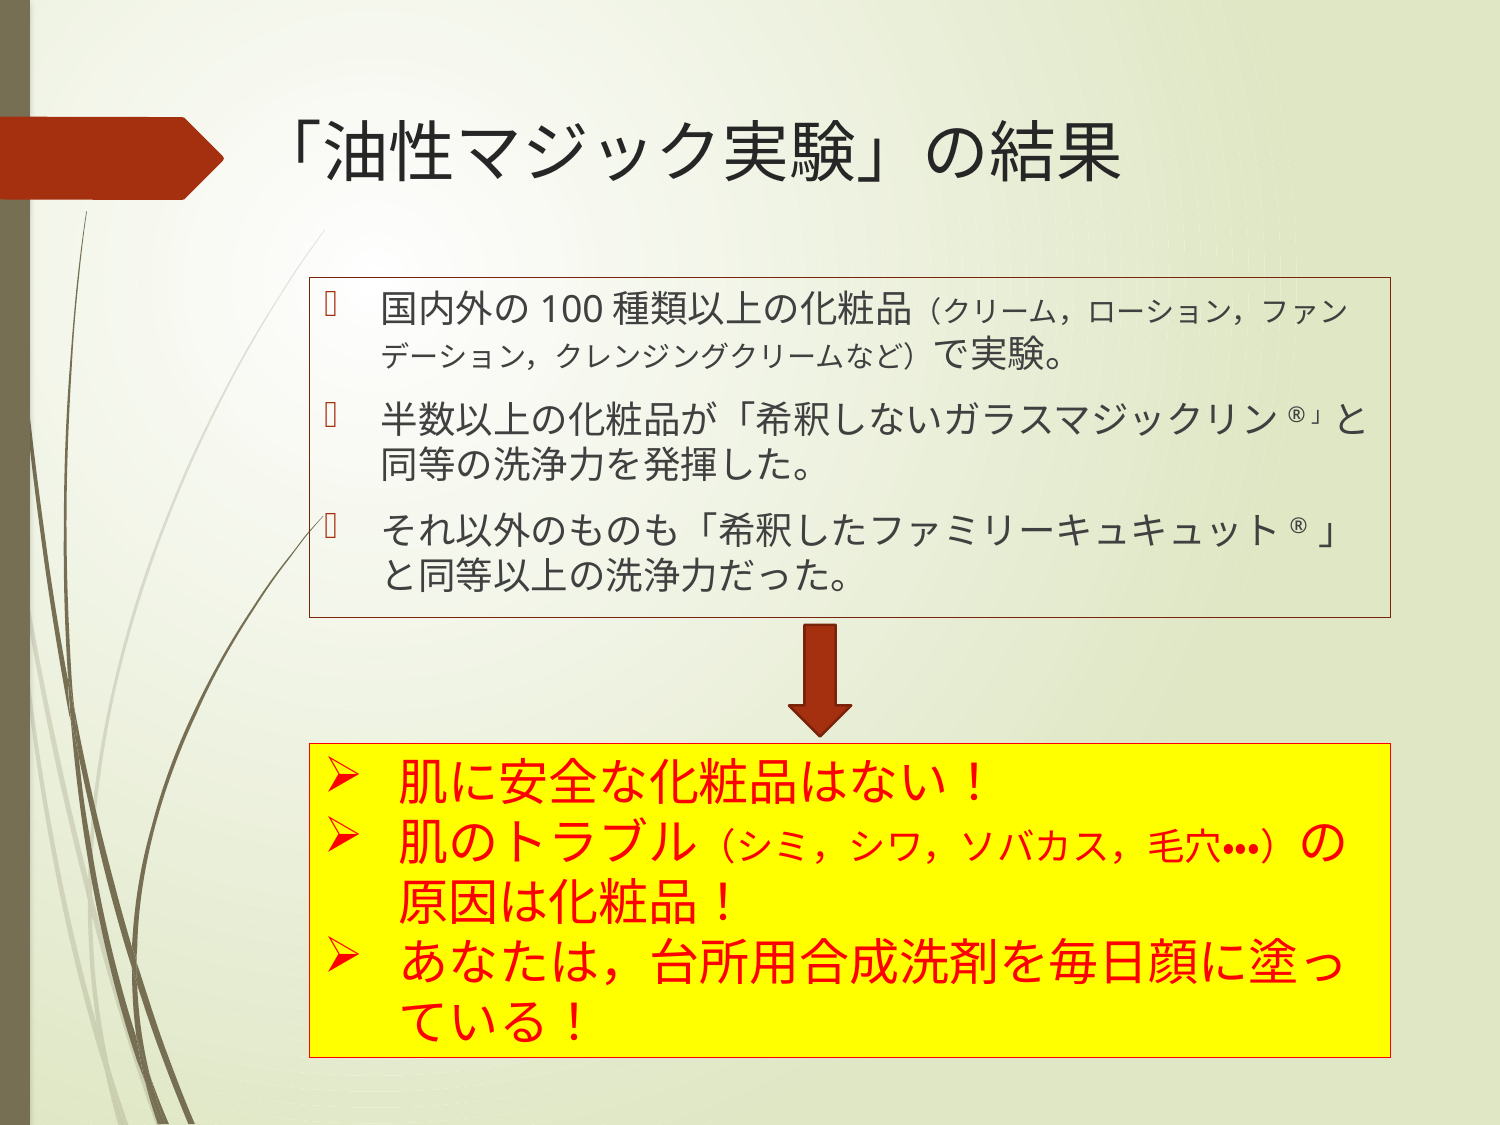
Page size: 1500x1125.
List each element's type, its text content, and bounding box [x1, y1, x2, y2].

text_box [309, 624, 1391, 1062]
title 「油性マジック実験」の結果 [240, 102, 1400, 231]
list 国内外の100種類以上の化粧品（クリーム，ローション，ファンデーション，クレンジングクリームなど）で実験。 半数以上の化粧品が「希釈しないガラスマジックリン®」と同等の洗浄力を発揮した。 それ以外のものも「希釈したファミリーキュキュット® 」と同等以上の洗浄力だった。 [309, 277, 1391, 618]
